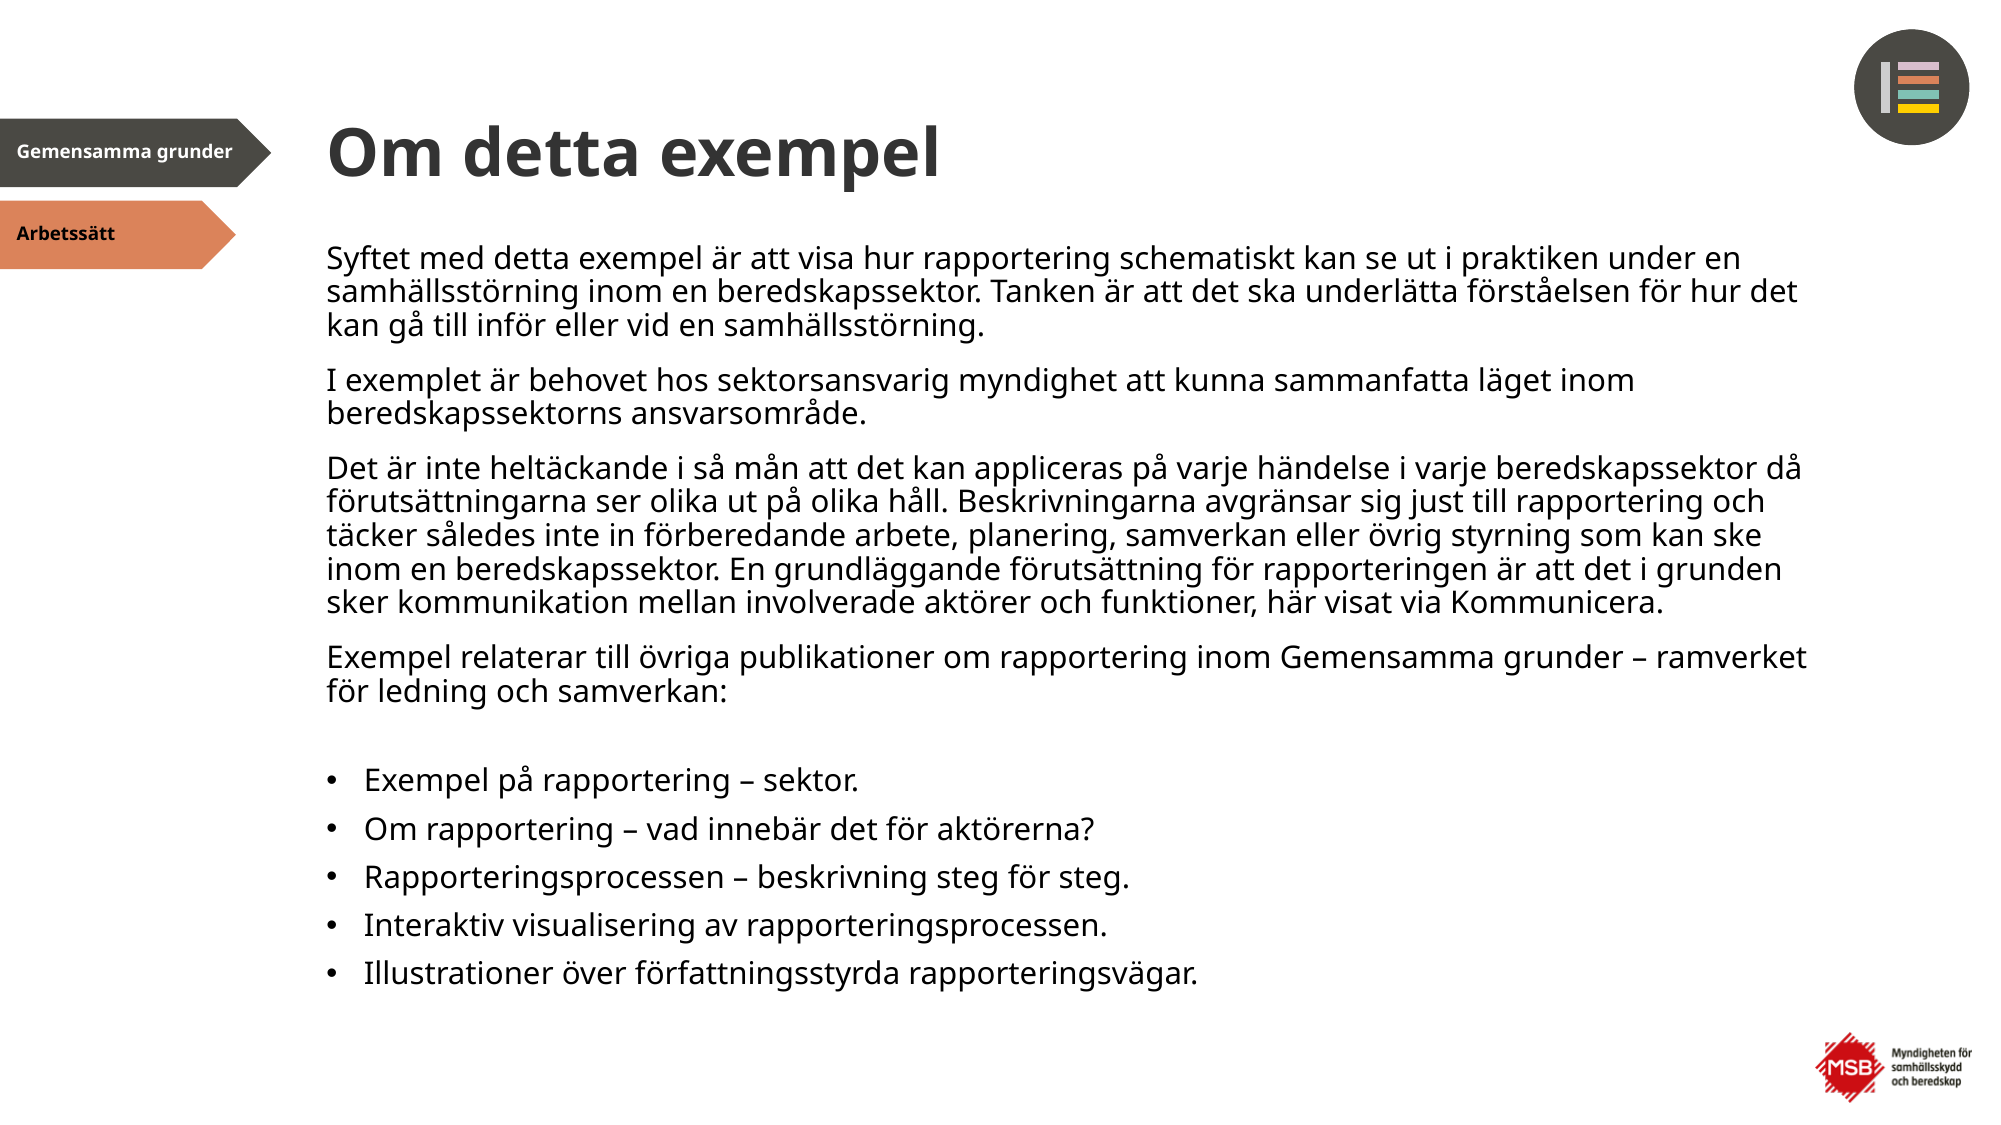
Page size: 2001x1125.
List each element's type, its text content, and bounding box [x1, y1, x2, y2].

text_box Exempel på rapportering – sektor. Om rapportering – vad innebär det för aktörerna? Rapporteringsprocessen – beskrivning steg för steg. Interaktiv visualisering av rapporteringsprocessen. Illustrationer över författningsstyrda rapporteringsvägar. [311, 757, 1863, 1005]
picture [1815, 1032, 1972, 1103]
text_box Syftet med detta exempel är att visa hur rapportering schematiskt kan se ut i praktiken under en samhällsstörning inom en beredskapssektor. Tanken är att det ska underlätta förståelsen för hur det kan gå till inför eller vid en samhällsstörning. I exemplet är behovet hos sektorsansvarig myndighet att kunna sammanfatta läget inom beredskapssektorns ansvarsområde. Det är inte heltäckande i så mån att det kan appliceras på varje händelse i varje beredskapssektor då förutsättningarna ser olika ut på olika håll. Beskrivningarna avgränsar sig just till rapportering och täcker således inte in förberedande arbete, planering, samverkan eller övrig styrning som kan ske inom en beredskapssektor. En grundläggande förutsättning för rapporteringen är att det i grunden sker kommunikation mellan involverade aktörer och funktioner, här visat via Kommunicera. Exempel relaterar till övriga publikationer om rapportering inom Gemensamma grunder – ramverket för ledning och samverkan: [311, 234, 1863, 729]
text_box Om detta exempel [311, 111, 1863, 201]
